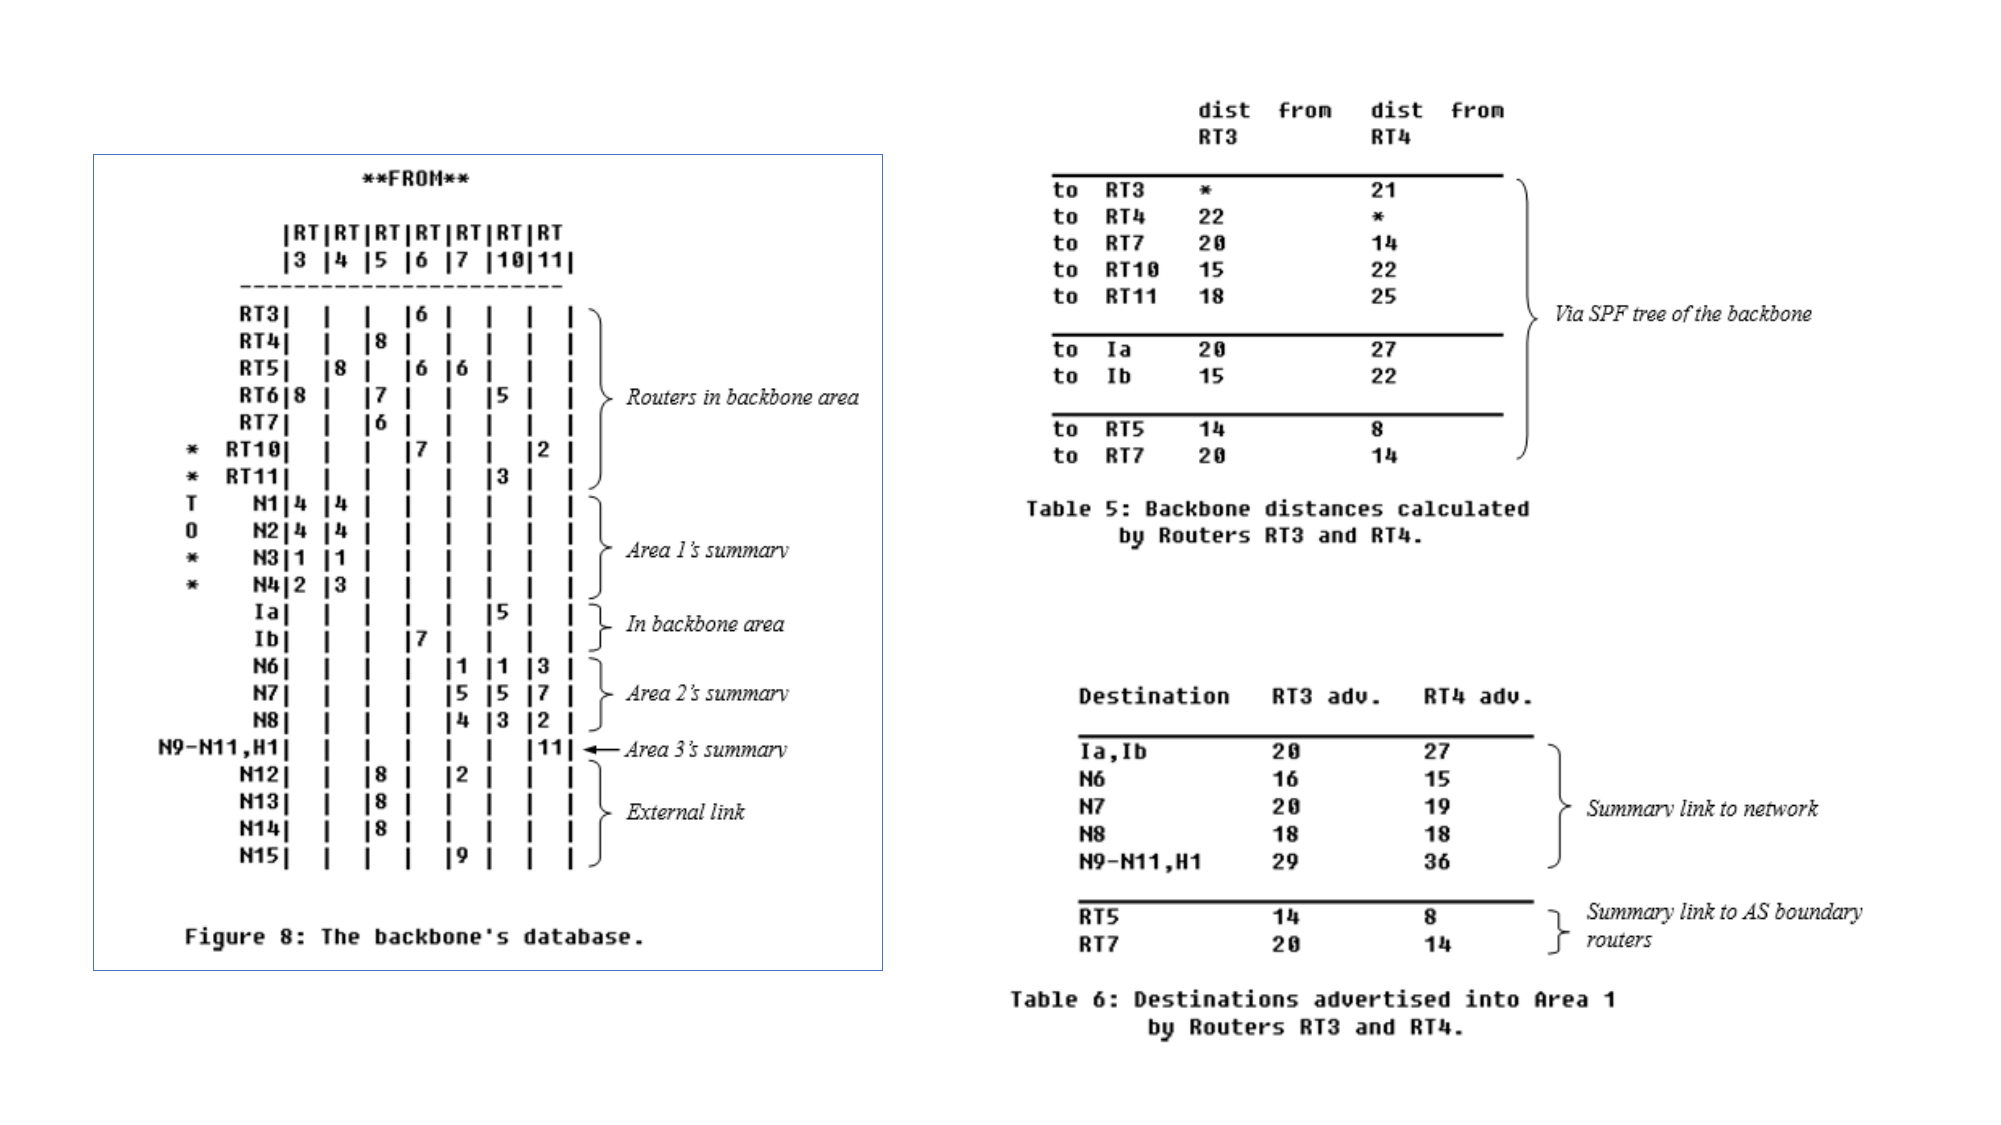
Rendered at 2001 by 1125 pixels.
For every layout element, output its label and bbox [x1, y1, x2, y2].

picture [999, 661, 1884, 1058]
picture [93, 154, 883, 971]
picture [974, 67, 1837, 563]
